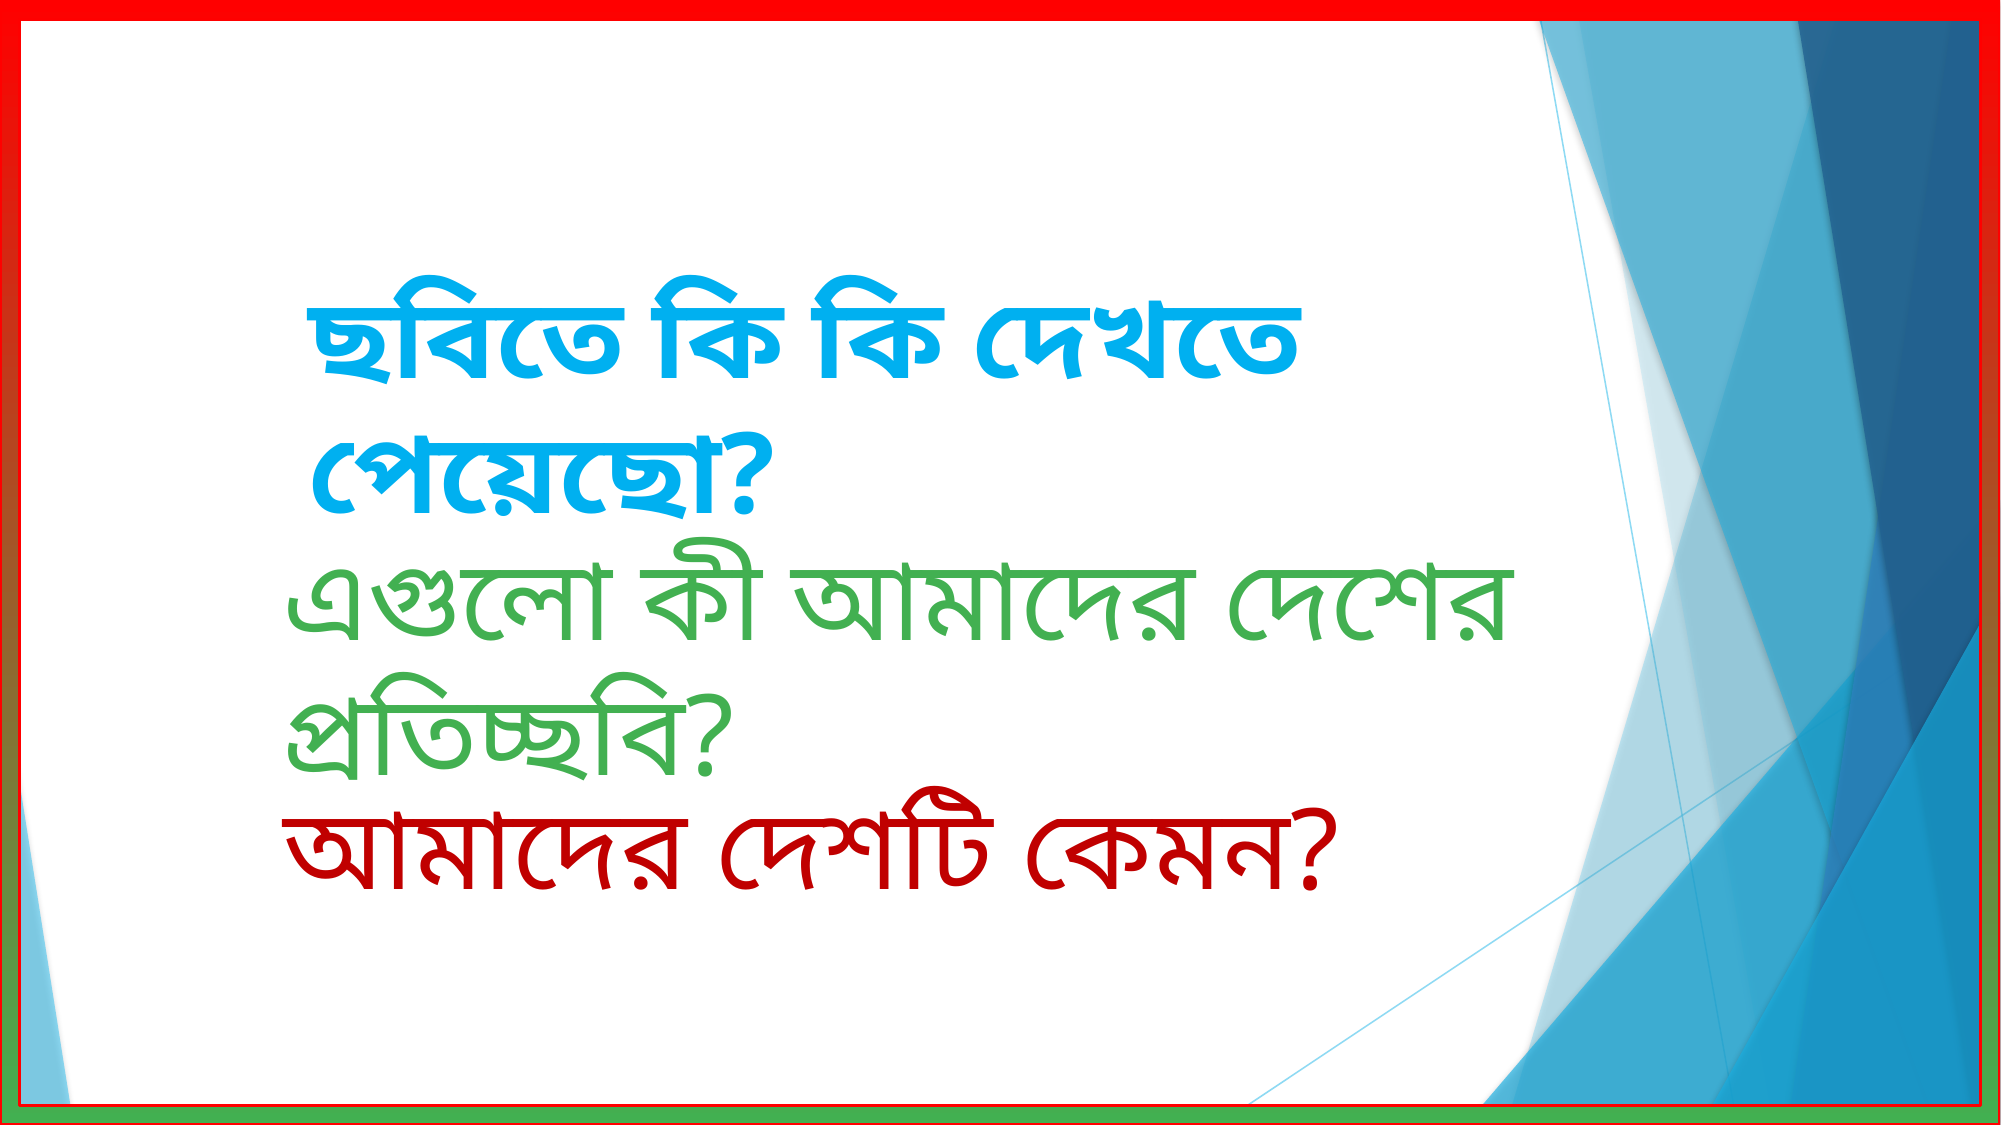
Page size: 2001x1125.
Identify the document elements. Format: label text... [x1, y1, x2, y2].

text_box এগুলো কী আমাদের দেশের প্রতিচ্ছবি? [268, 520, 1713, 769]
text_box আমাদের দেশটি কেমন? [268, 769, 1713, 919]
text_box ছবিতে কি কি দেখতে পেয়েছো? [294, 258, 1606, 520]
